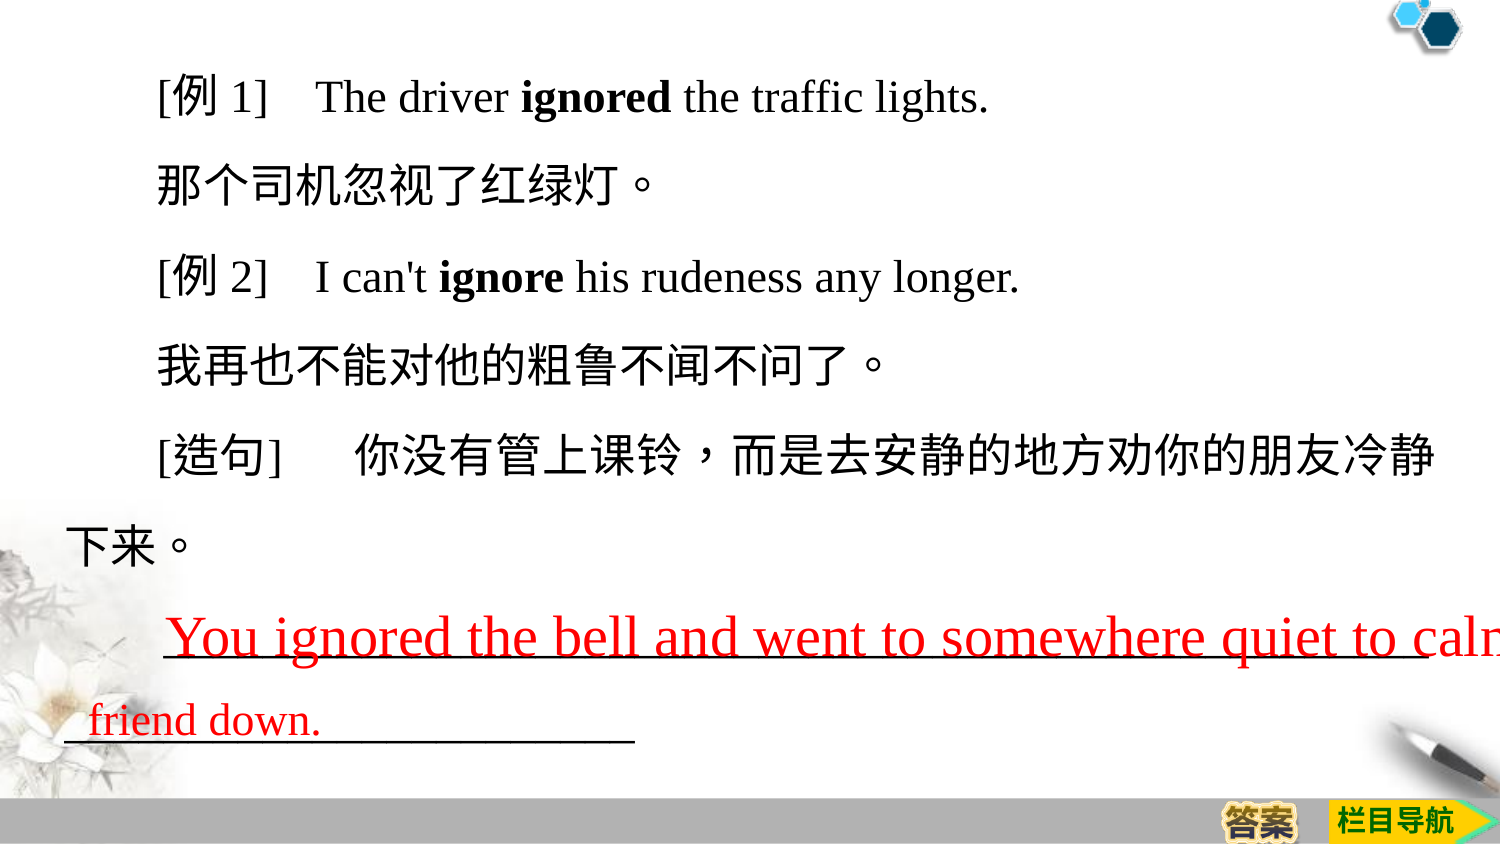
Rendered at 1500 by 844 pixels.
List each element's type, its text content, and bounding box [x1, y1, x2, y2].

picture [1219, 799, 1301, 844]
picture [0, 0, 1500, 798]
text_box You ignored the bell and went to somewhere quiet to calm your [1436, 592, 1500, 675]
picture [1329, 800, 1500, 844]
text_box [64, 66, 1436, 778]
